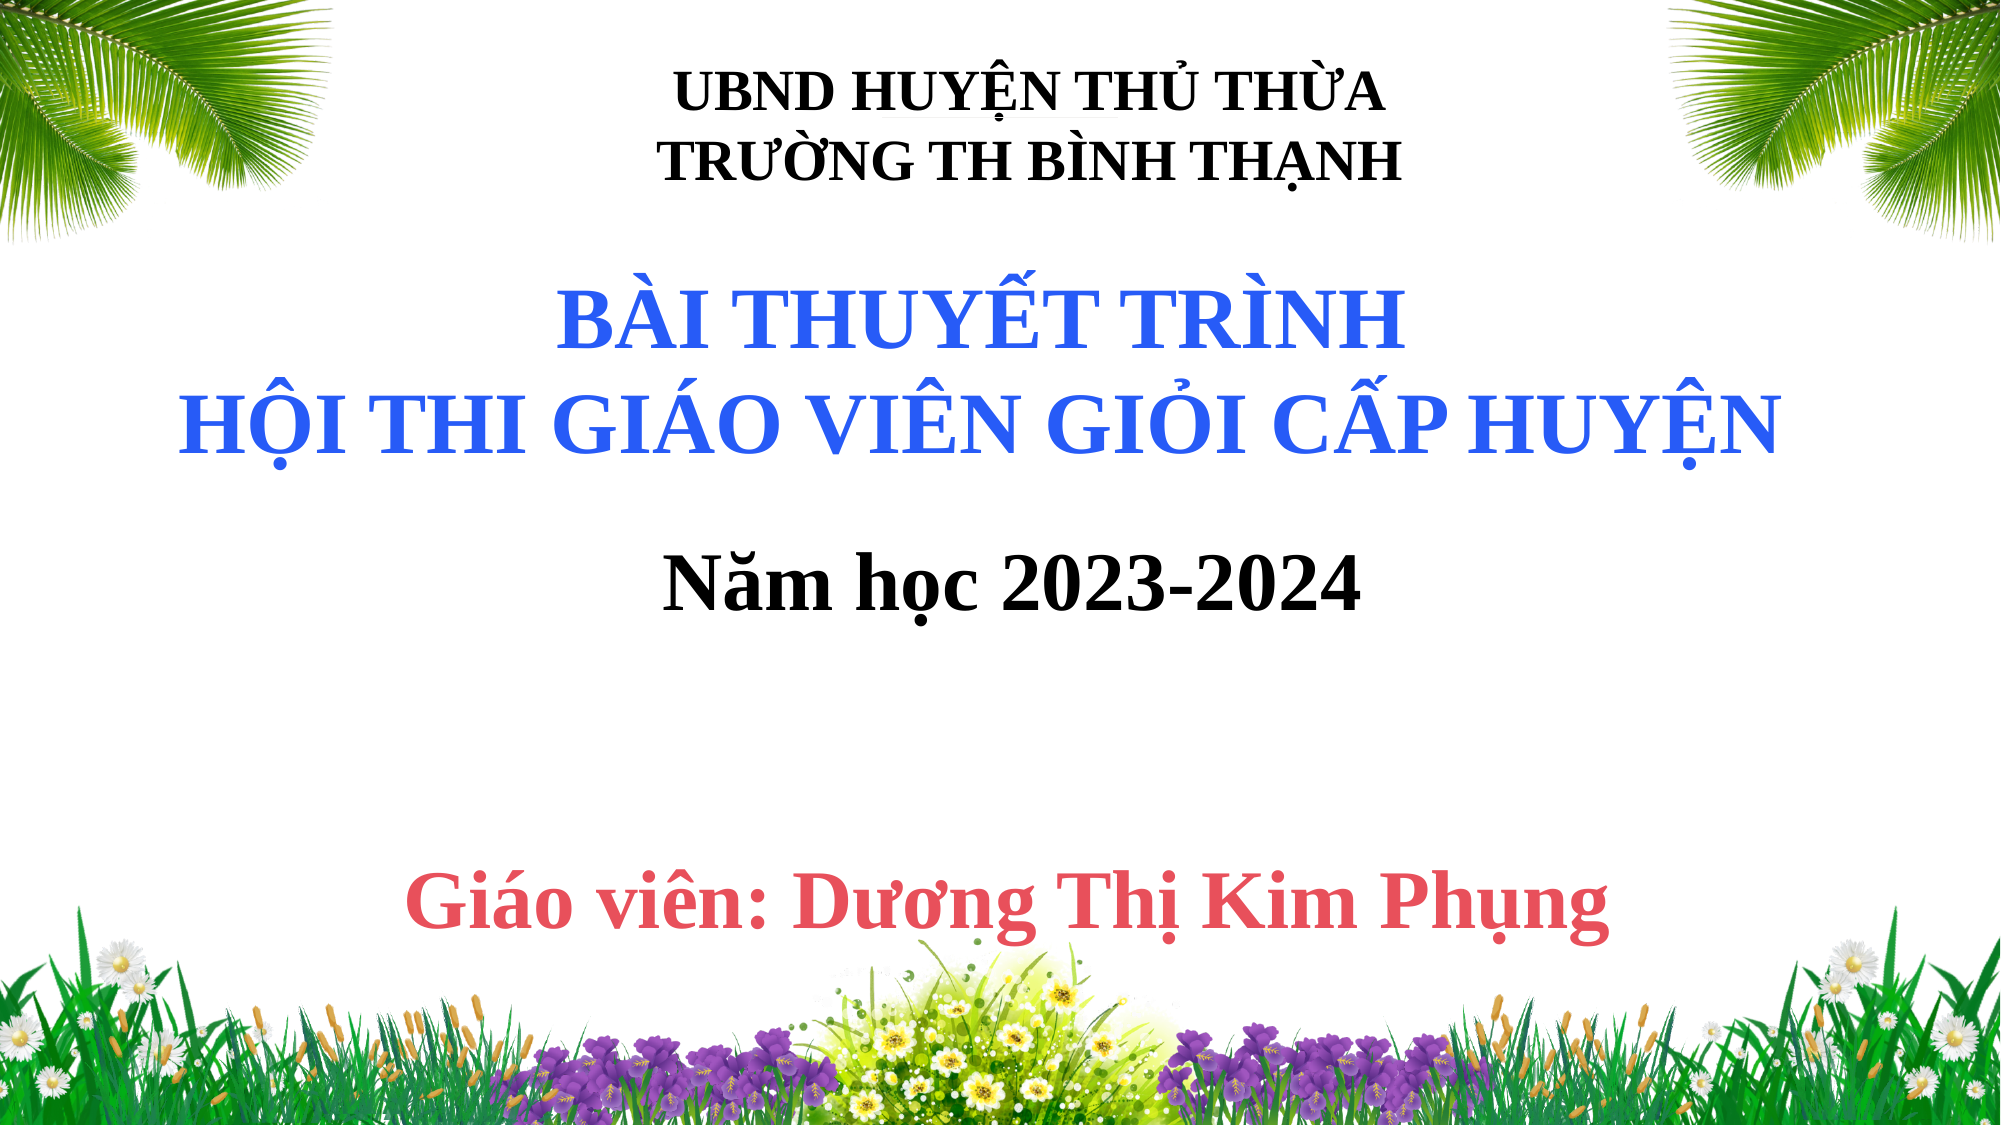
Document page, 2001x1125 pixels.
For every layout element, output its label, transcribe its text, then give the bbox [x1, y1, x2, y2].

picture [1651, 0, 2000, 267]
text_box Giáo viên: Dương Thị Kim Phụng [347, 837, 1668, 953]
text_box Năm học 2023-2024 [595, 519, 1430, 635]
text_box BÀI THUYẾT TRÌNH HỘI THI GIÁO VIÊN GIỎI CẤP HUYỆN [0, 253, 1963, 689]
text_box UBND HUYỆN THỦ THỪA TRƯỜNG TH BÌNH THẠNH [550, 44, 1509, 200]
picture [0, 879, 2001, 1125]
picture [0, 0, 349, 267]
